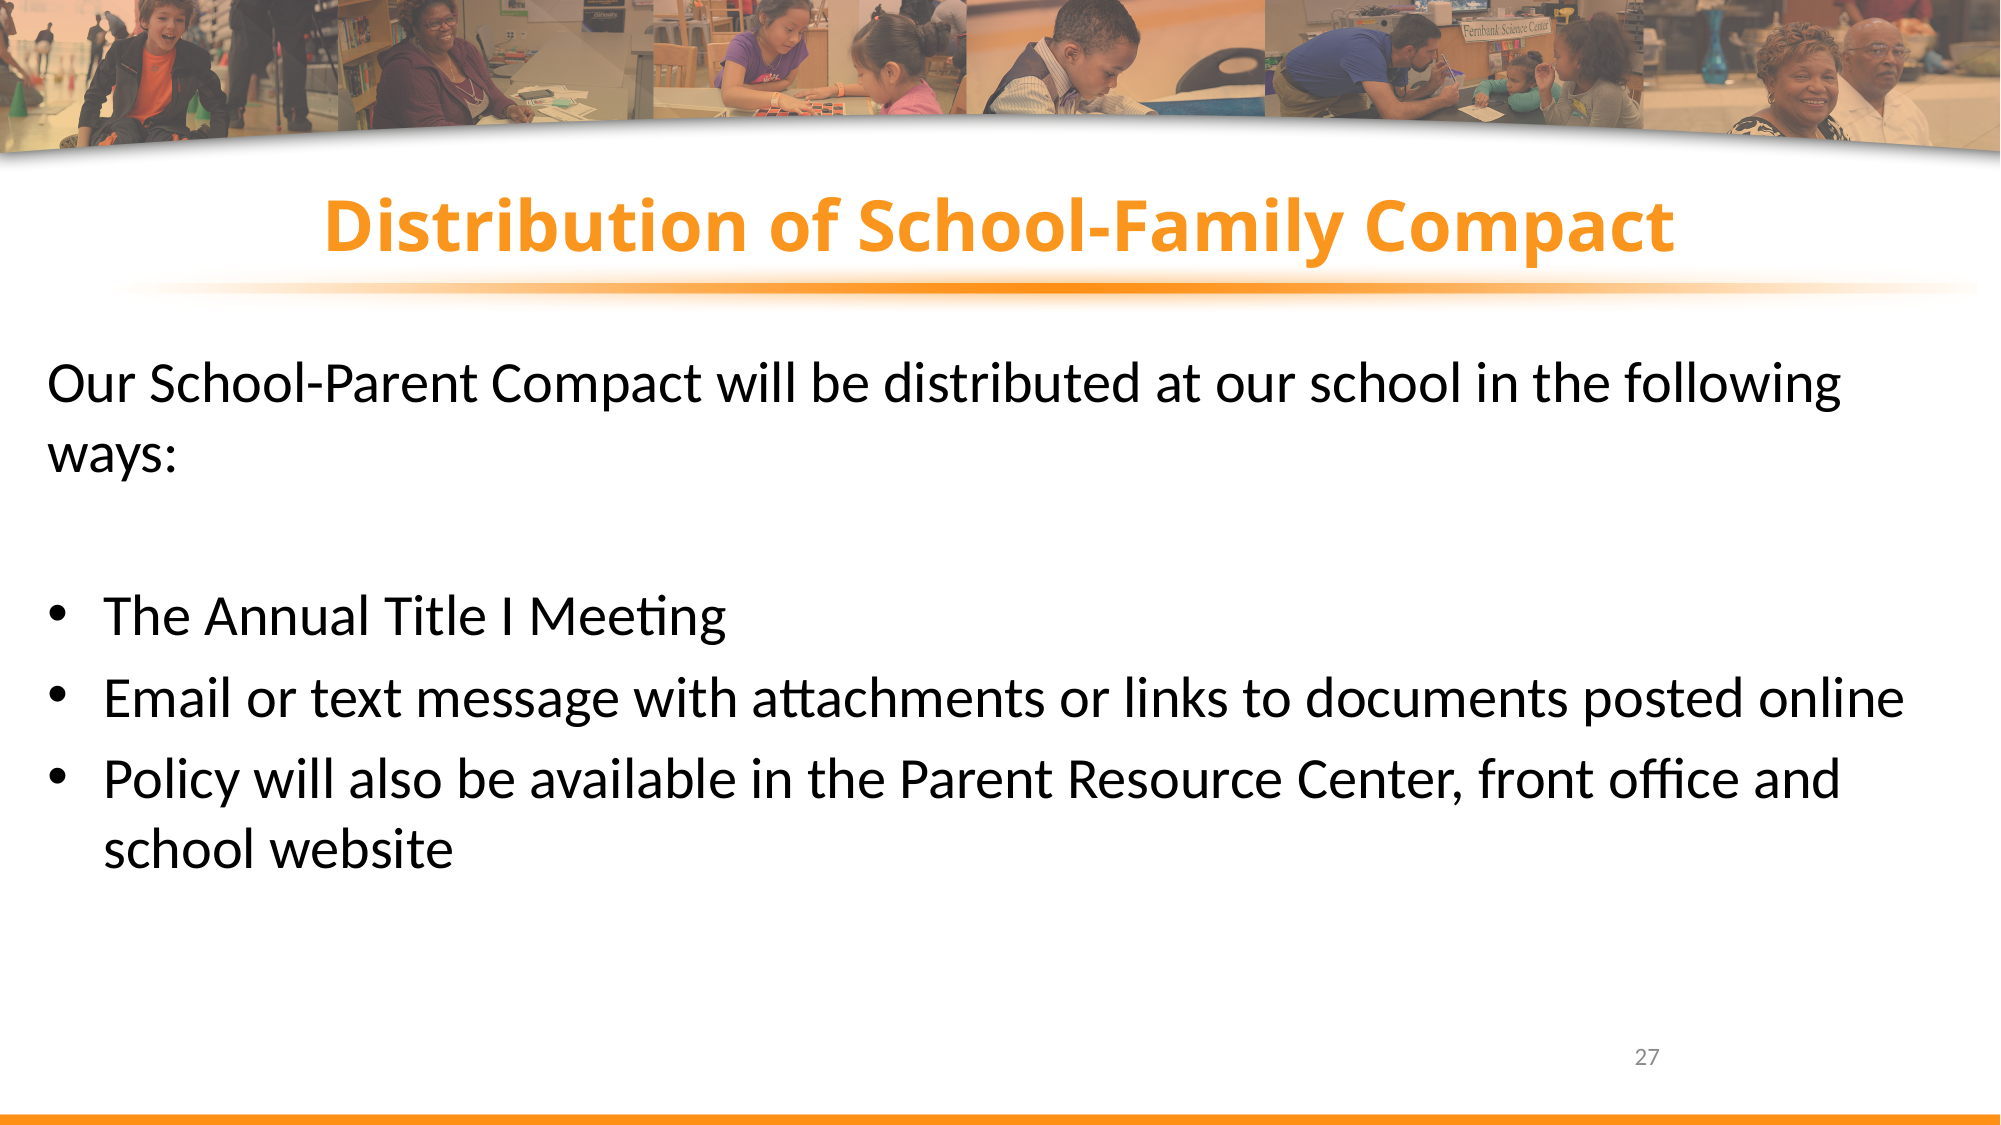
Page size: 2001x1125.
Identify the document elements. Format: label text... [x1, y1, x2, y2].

picture [0, 0, 2001, 1125]
list Our School-Parent Compact will be distributed at our school in the following ways: The Annual Title I Meeting Email or text message with attachments or links to documents posted online Policy will also be available in the Parent Resource Center, front office and school website [32, 336, 2000, 1125]
title Distribution of School-Family Compact [249, 149, 1750, 298]
